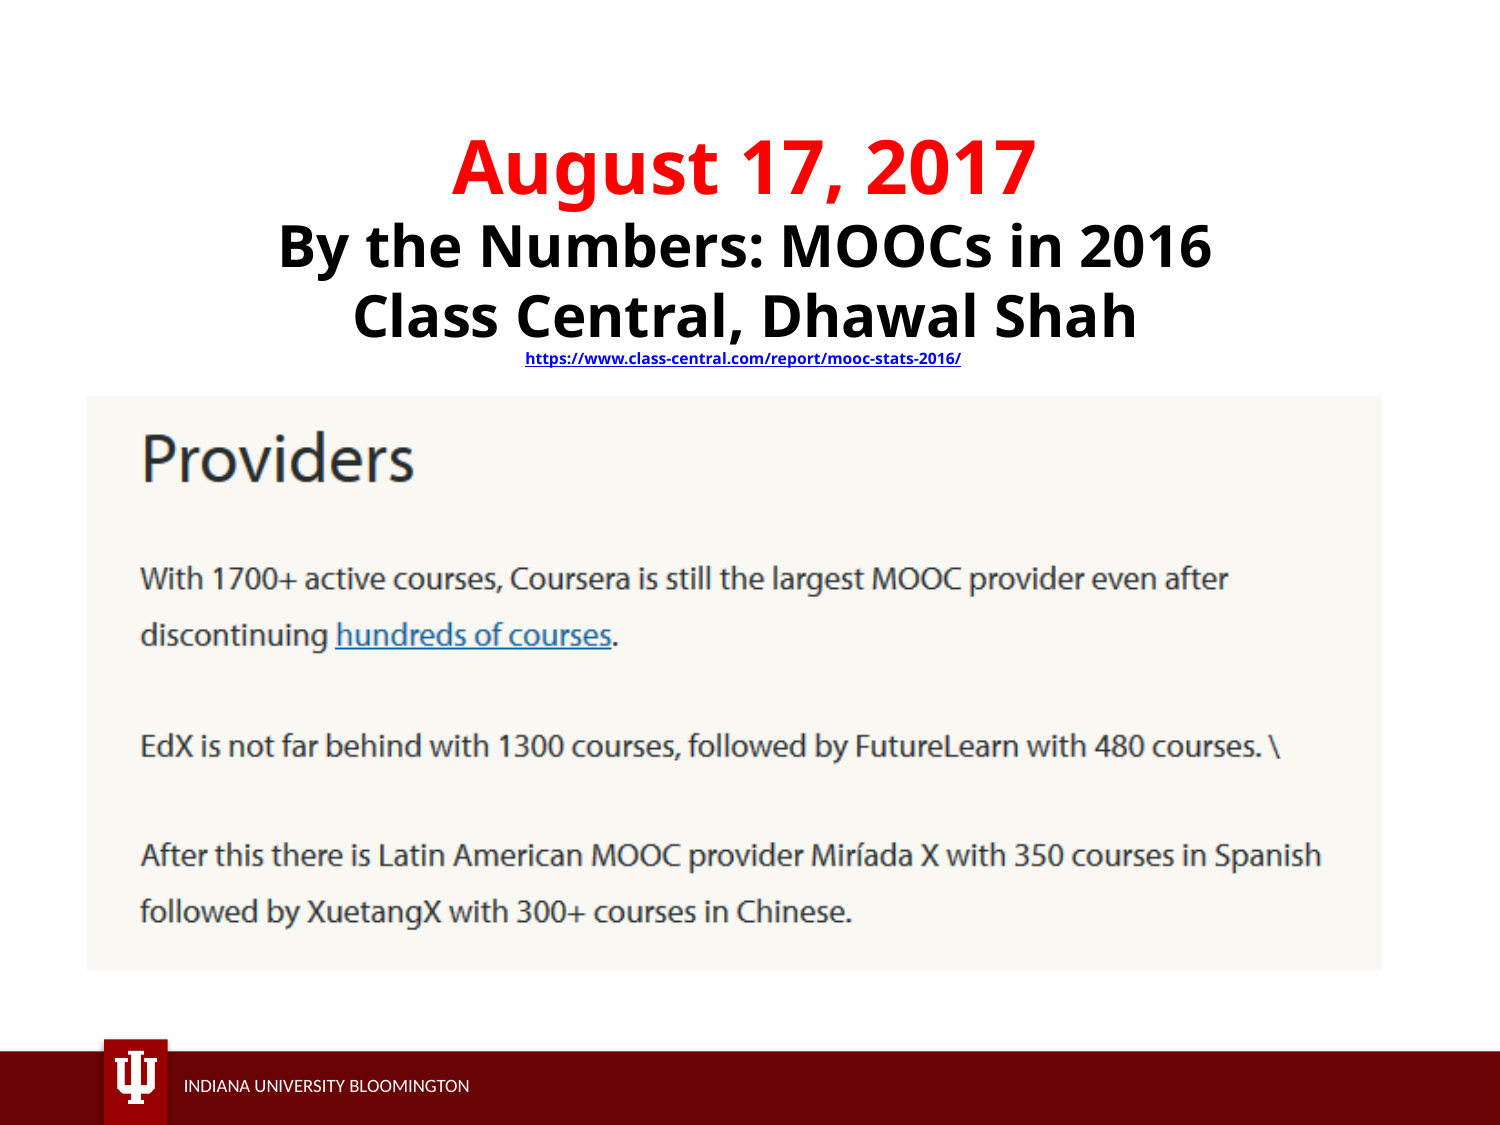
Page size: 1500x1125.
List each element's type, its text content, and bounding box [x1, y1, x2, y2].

picture [86, 396, 1383, 970]
title August 17, 2017 By the Numbers: MOOCs in 2016 Class Central, Dhawal Shah https://www.class-central.com/report/mooc-stats-2016/ [201, 78, 1290, 395]
